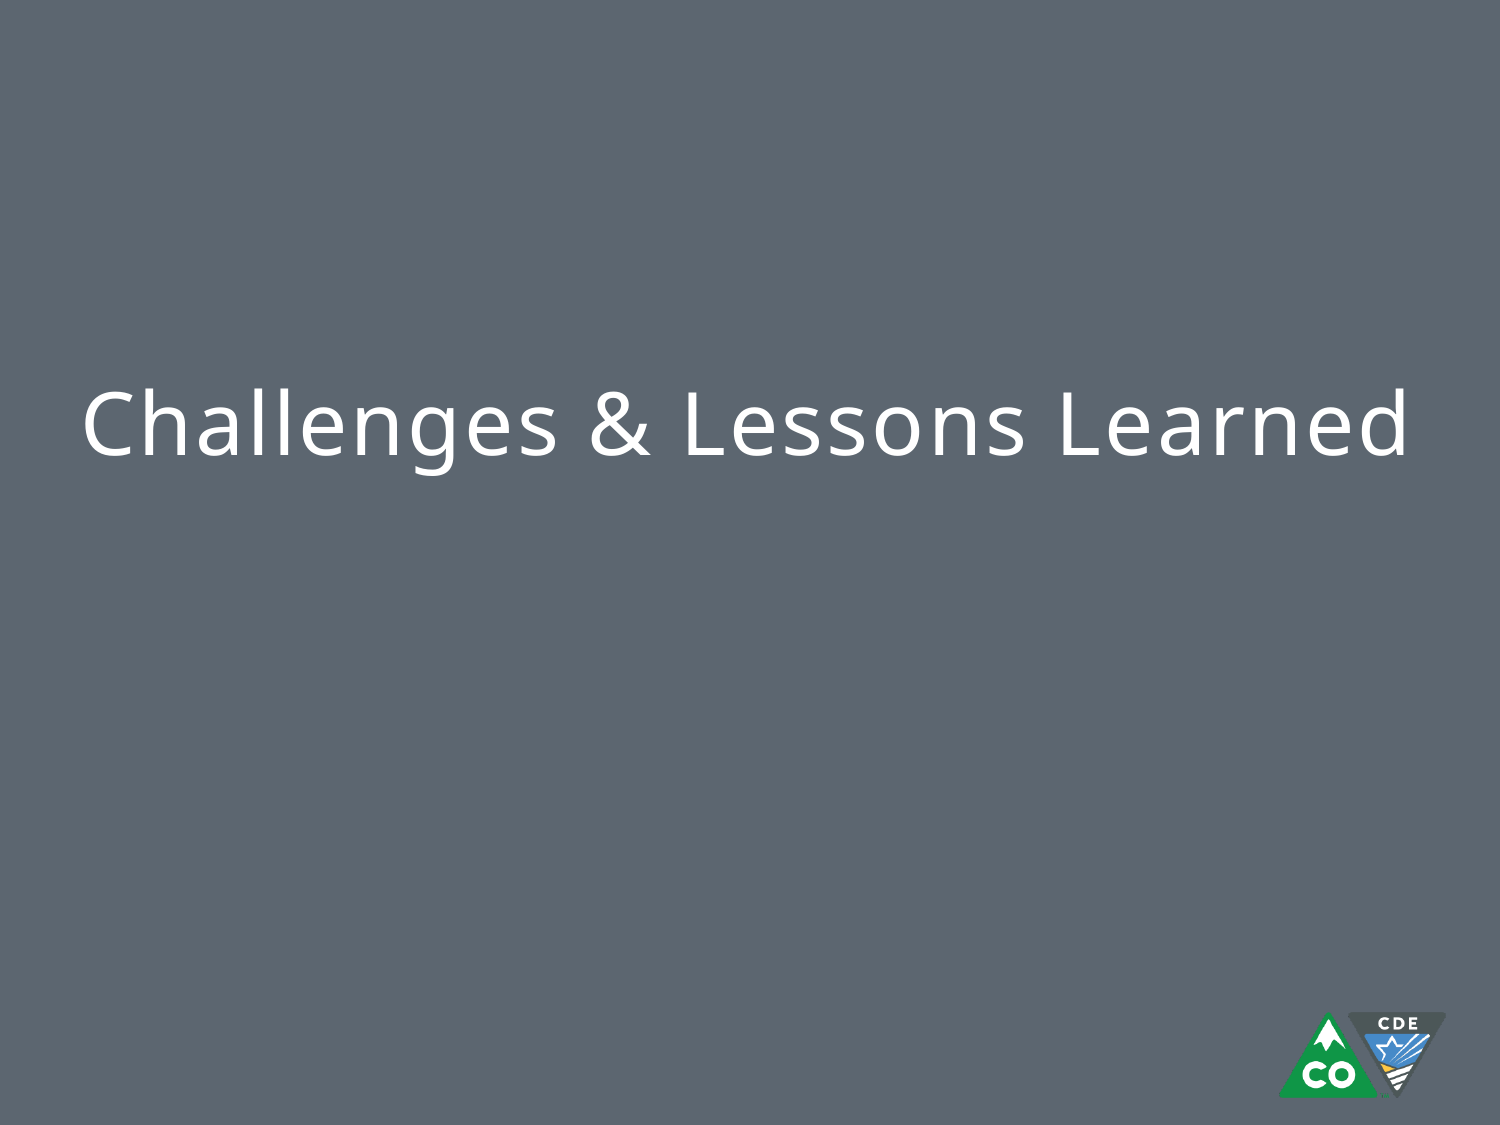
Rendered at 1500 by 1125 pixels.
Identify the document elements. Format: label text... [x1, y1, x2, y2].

title Challenges & Lessons Learned [62, 285, 1431, 556]
